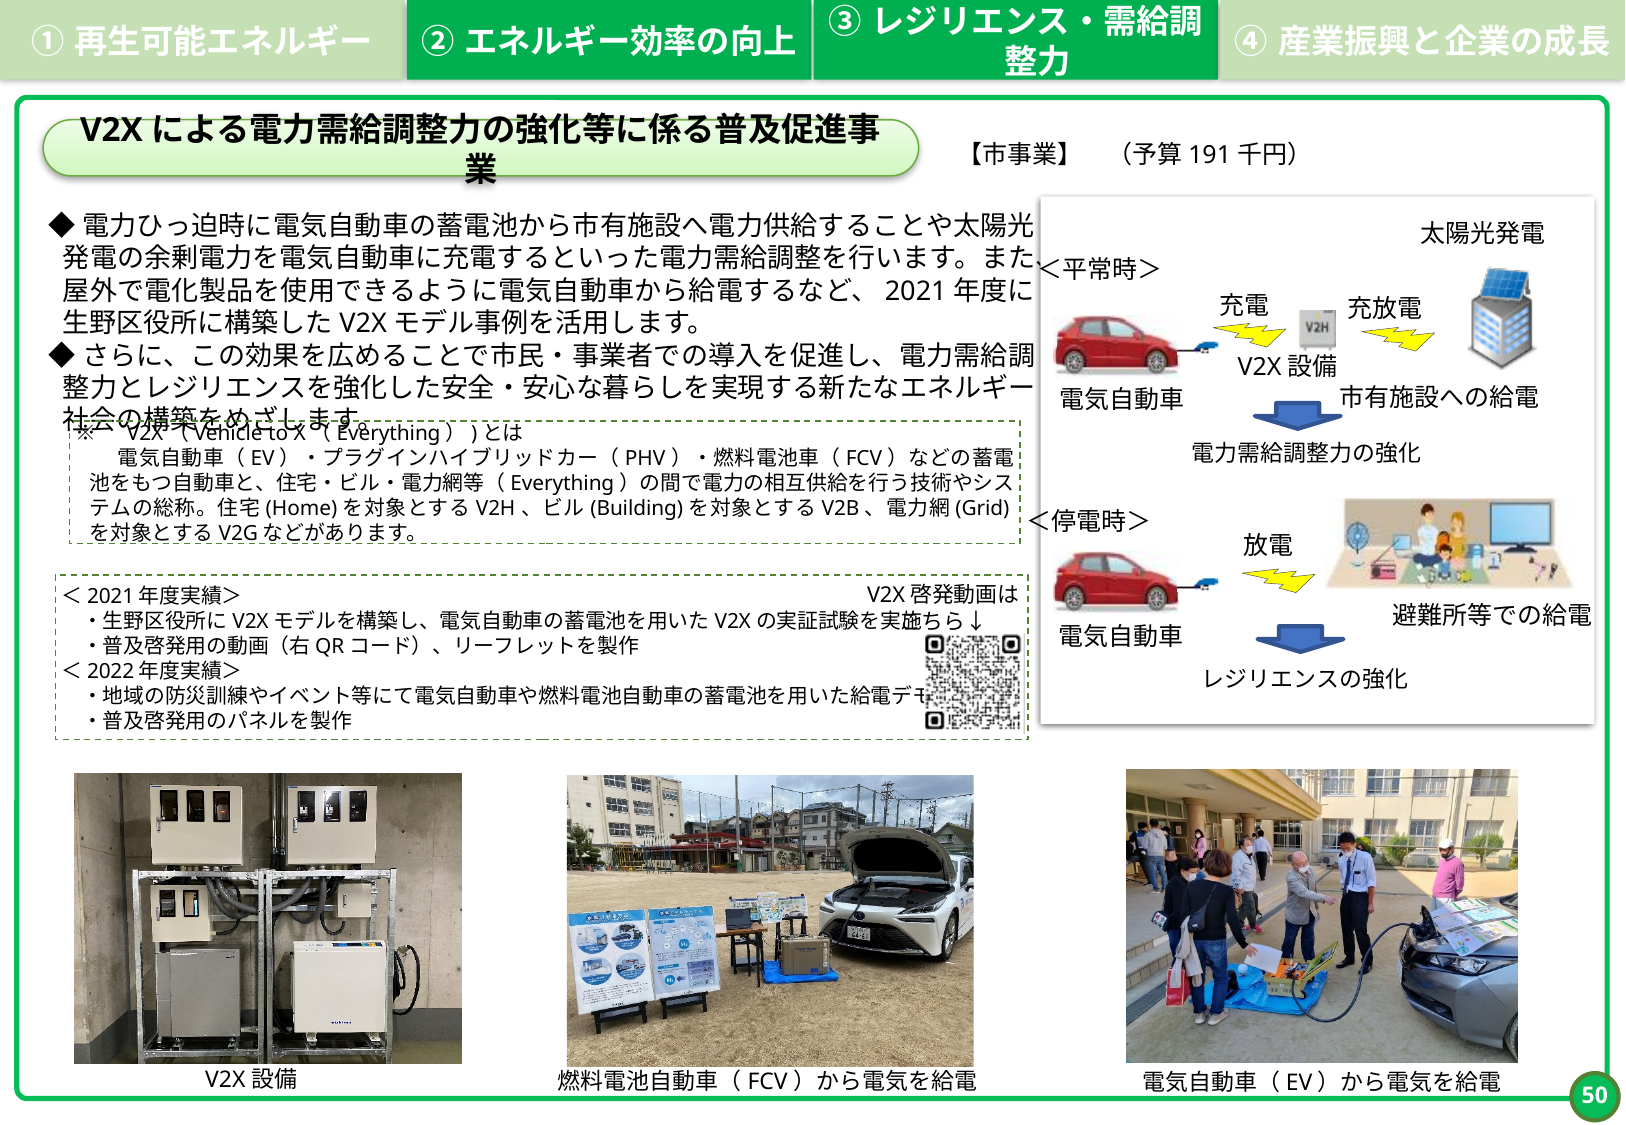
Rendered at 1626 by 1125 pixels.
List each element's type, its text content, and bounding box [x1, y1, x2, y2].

text_box [1255, 624, 1346, 654]
text_box 放電 [1228, 522, 1308, 567]
text_box 燃料電池自動車（FCV）から電気を給電 [529, 1064, 1007, 1096]
text_box レジリエンスの強化 [1179, 657, 1431, 700]
picture [1126, 768, 1518, 1063]
text_box ※ V2X（Vehicle to X（Everything）)とは 電気自動車（EV）・プラグインハイブリッドカー（PHV）・燃料電池車（FCV）などの蓄電池をもつ自動車と、住宅・ビル・電力網等（Everything）の間で電力の相互供給を行う技術やシステムの総称。住宅(Home)を対象とするV2H、ビル(Building)を対象とするV2B、電力網(Grid)を対象とするV2Gなどがあります。 [67, 419, 1022, 546]
text_box ② エネルギー効率の向上 [406, 0, 811, 80]
text_box 49 [1569, 1070, 1621, 1123]
text_box 充放電 [1332, 285, 1437, 331]
text_box V2X啓発動画は こちら↓ [786, 573, 1047, 641]
text_box 電力需給調整力の強化 [1169, 431, 1444, 474]
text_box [1053, 314, 1220, 412]
text_box [1226, 321, 1288, 350]
text_box ＜2021年度実績＞ ・生野区役所にV2Xモデルを構築し、電気自動車の蓄電池を用いたV2Xの実証試験を実施 ・普及啓発用の動画（右QRコード）、リーフレットを製作 ＜2022年度実績＞ ・地域の防災訓練やイベント等にて電気自動車や燃料電池自動車の蓄電池を用いた給電デモを実施 ・普及啓発用のパネルを製作 [53, 573, 932, 742]
text_box ④ 産業振興と企業の成長 [1220, 0, 1625, 80]
text_box V2X設備 [1226, 342, 1353, 388]
text_box 市有施設への給電 [1324, 373, 1555, 419]
text_box ＜停電時＞ [1011, 498, 1167, 543]
text_box ＜平常時＞ [1022, 246, 1178, 292]
text_box [1040, 196, 1595, 725]
text_box [1252, 400, 1343, 431]
text_box 避難所等での給電 [1377, 592, 1608, 637]
picture [924, 633, 1128, 735]
text_box [14, 95, 1610, 1101]
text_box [1052, 551, 1220, 648]
text_box ③ レジリエンス・需給調整力 [813, 0, 1217, 80]
text_box ① 再生可能エネルギー [0, 0, 404, 80]
text_box 太陽光発電 [1405, 210, 1561, 255]
picture [1298, 310, 1336, 361]
text_box 電気自動車（EV）から電気を給電 [1083, 1066, 1561, 1104]
picture [74, 773, 462, 1065]
text_box V2X設備 [95, 1072, 407, 1094]
picture [566, 775, 974, 1067]
text_box [1239, 567, 1317, 595]
text_box [1359, 325, 1437, 354]
text_box ◆電力ひっ迫時に電気自動車の蓄電池から市有施設へ電力供給することや太陽光発電の余剰電力を電気自動車に充電するといった電力需給調整を行います。また、屋外で電化製品を使用できるように電気自動車から給電するなど、2021年度に生野区役所に構築したV2Xモデル事例を活用します。 ◆さらに、この効果を広めることで市民・事業者での導入を促進し、電力需給調整力とレジリエンスを強化した安全・安心な暮らしを実現する新たなエネルギー社会の構築をめざします。 [34, 200, 1034, 443]
text_box 充電 [1204, 282, 1284, 327]
picture [1466, 260, 1537, 370]
picture [1323, 498, 1575, 589]
